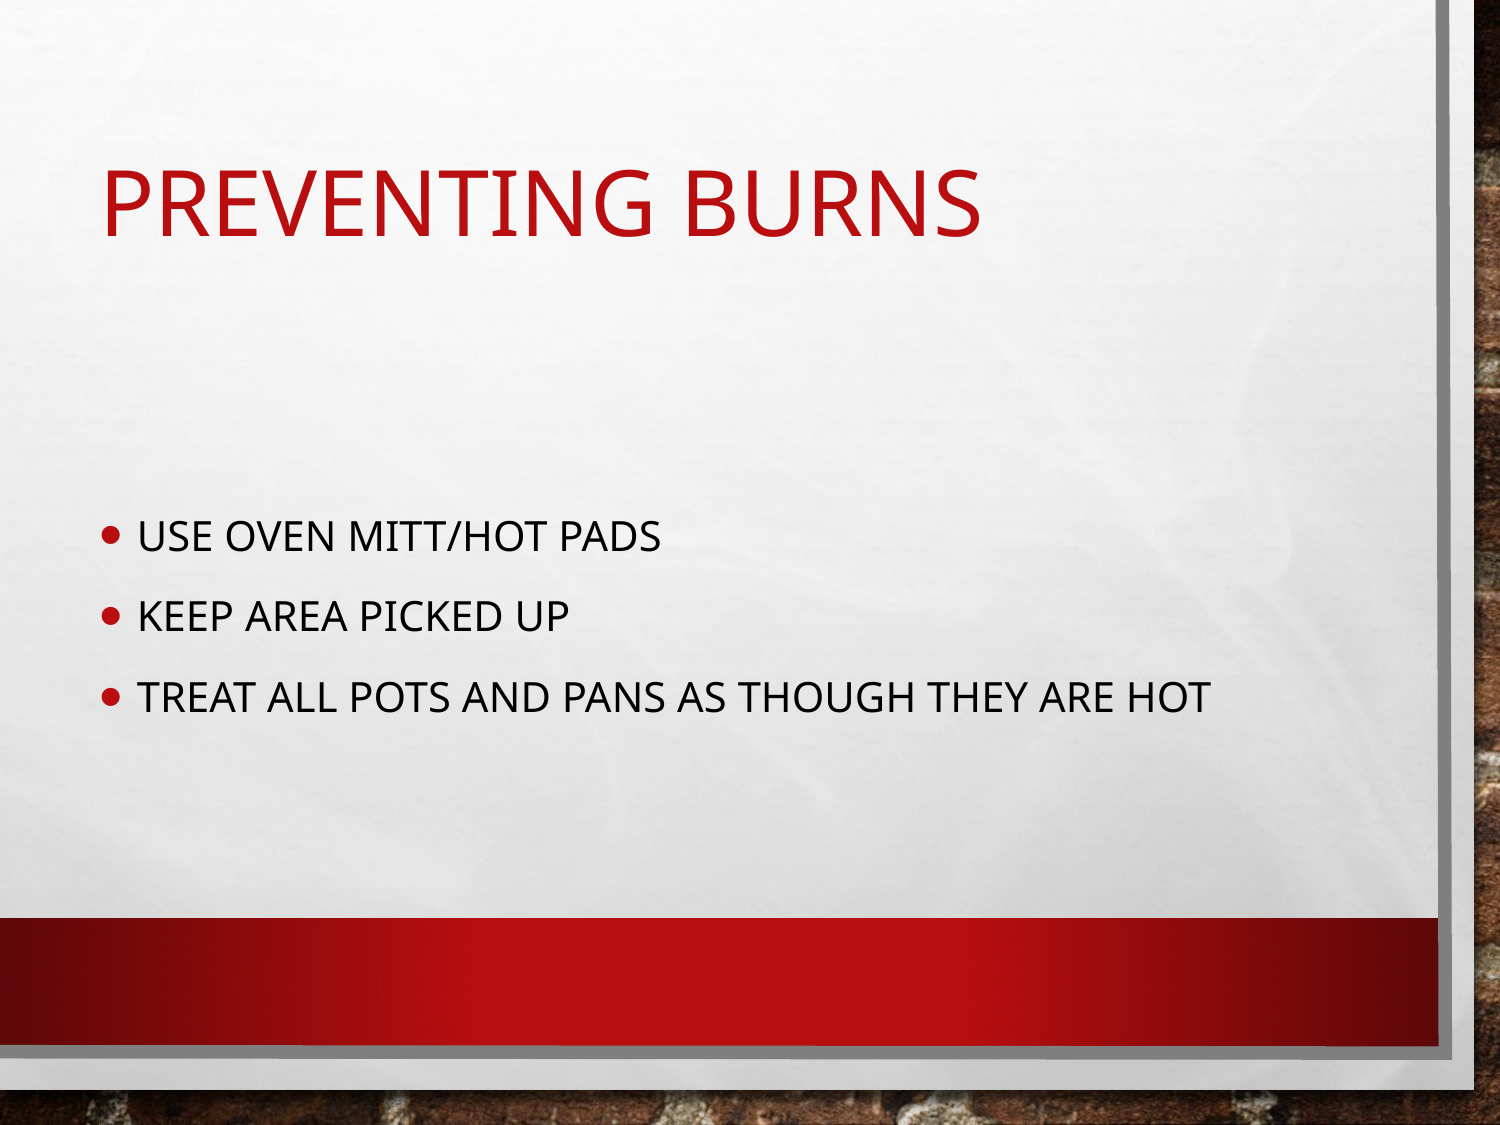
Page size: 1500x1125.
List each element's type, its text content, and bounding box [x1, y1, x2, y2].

picture [0, 0, 1438, 1046]
list USE OVEN MITT/HOT PADS KEEP AREA PICKED UP TREAT ALL POTS AND PANS AS THOUGH THEY ARE HOT [84, 338, 1364, 882]
picture [0, 0, 1500, 1125]
title PREVENTING BURNS [84, 112, 1364, 302]
